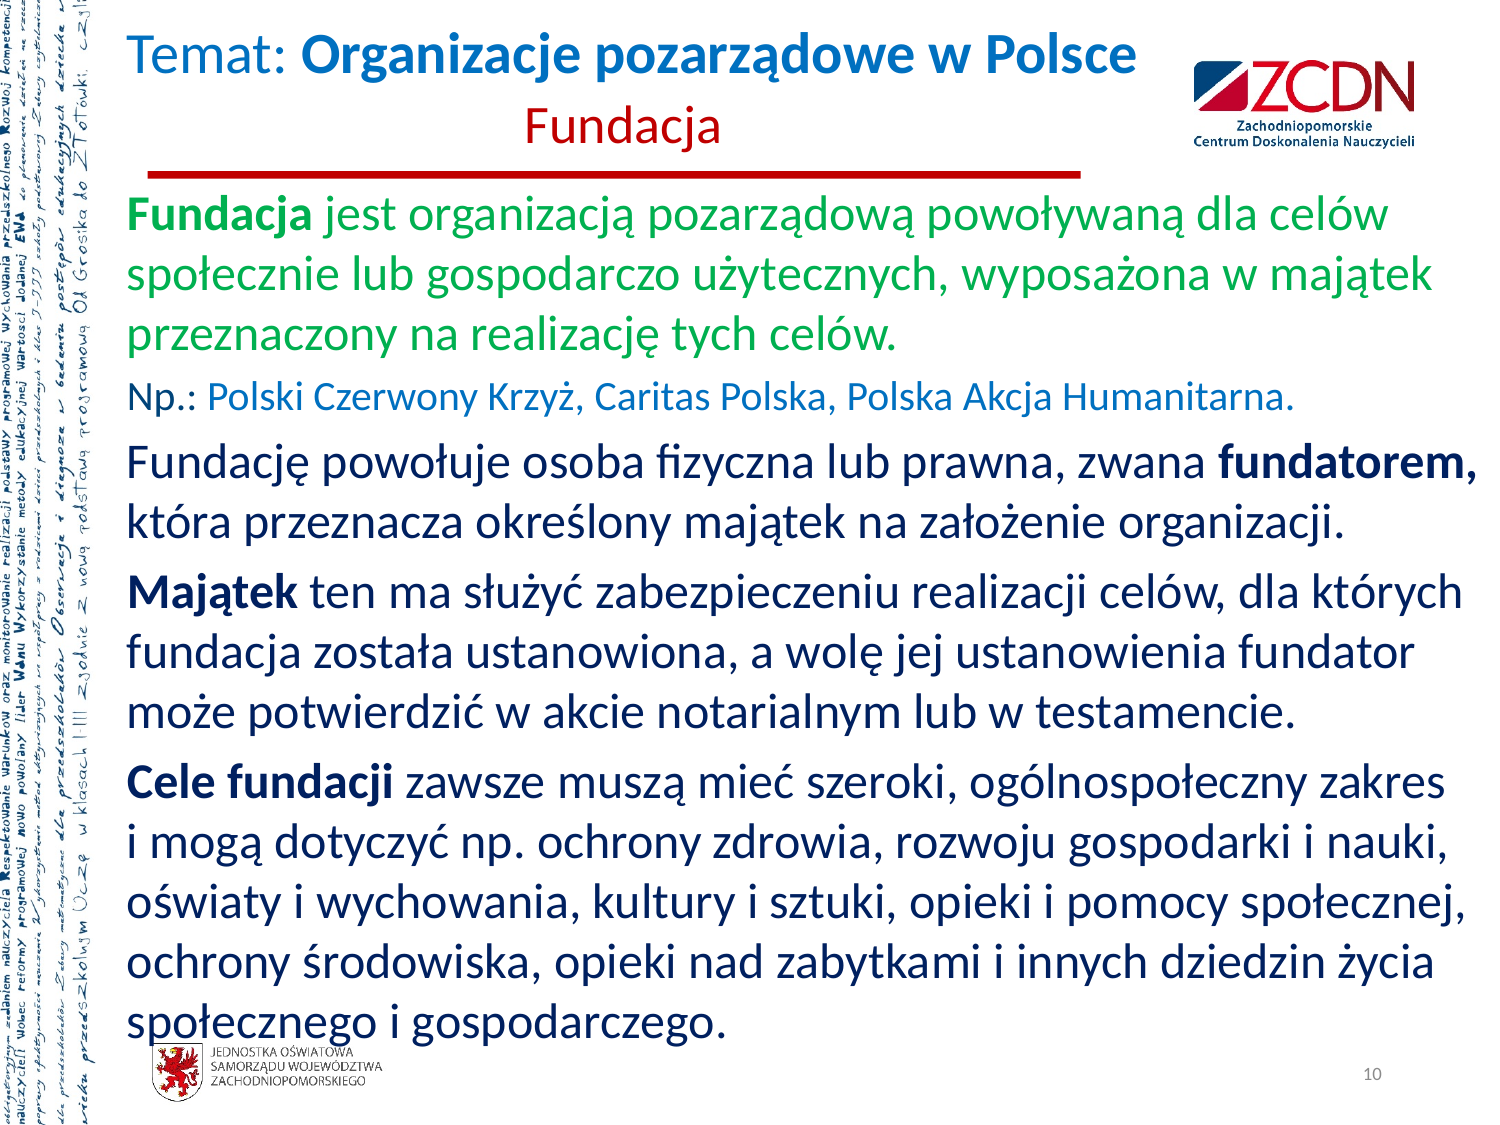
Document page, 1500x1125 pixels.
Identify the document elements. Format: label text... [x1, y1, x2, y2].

title Temat: Organizacje pozarządowe w Polsce Fundacja [112, 7, 1164, 161]
list Fundacja jest organizacją pozarządową powoływaną dla celów społecznie lub gospodarczo użytecznych, wyposażona w majątek przeznaczony na realizację tych celów. Np.: Polski Czerwony Krzyż, Caritas Polska, Polska Akcja Humanitarna. Fundację powołuje osoba fizyczna lub prawna, zwana fundatorem, która przeznacza określony majątek na założenie organizacji. Majątek ten ma służyć zabezpieczeniu realizacji celów, dla których fundacja została ustanowiona, a wolę jej ustanowienia fundator może potwierdzić w akcie notarialnym lub w testamencie. Cele fundacji zawsze muszą mieć szeroki, ogólnospołeczny zakres i mogą dotyczyć np. ochrony zdrowia, rozwoju gospodarki i nauki, oświaty i wychowania, kultury i sztuki, opieki i pomocy społecznej, ochrony środowiska, opieki nad zabytkami i innych dziedzin życia społecznego i gospodarczego. [112, 172, 1500, 1071]
picture [0, 0, 96, 1125]
slide_number 10 [1059, 1042, 1397, 1103]
picture [1194, 60, 1414, 149]
picture [135, 1071, 393, 1117]
